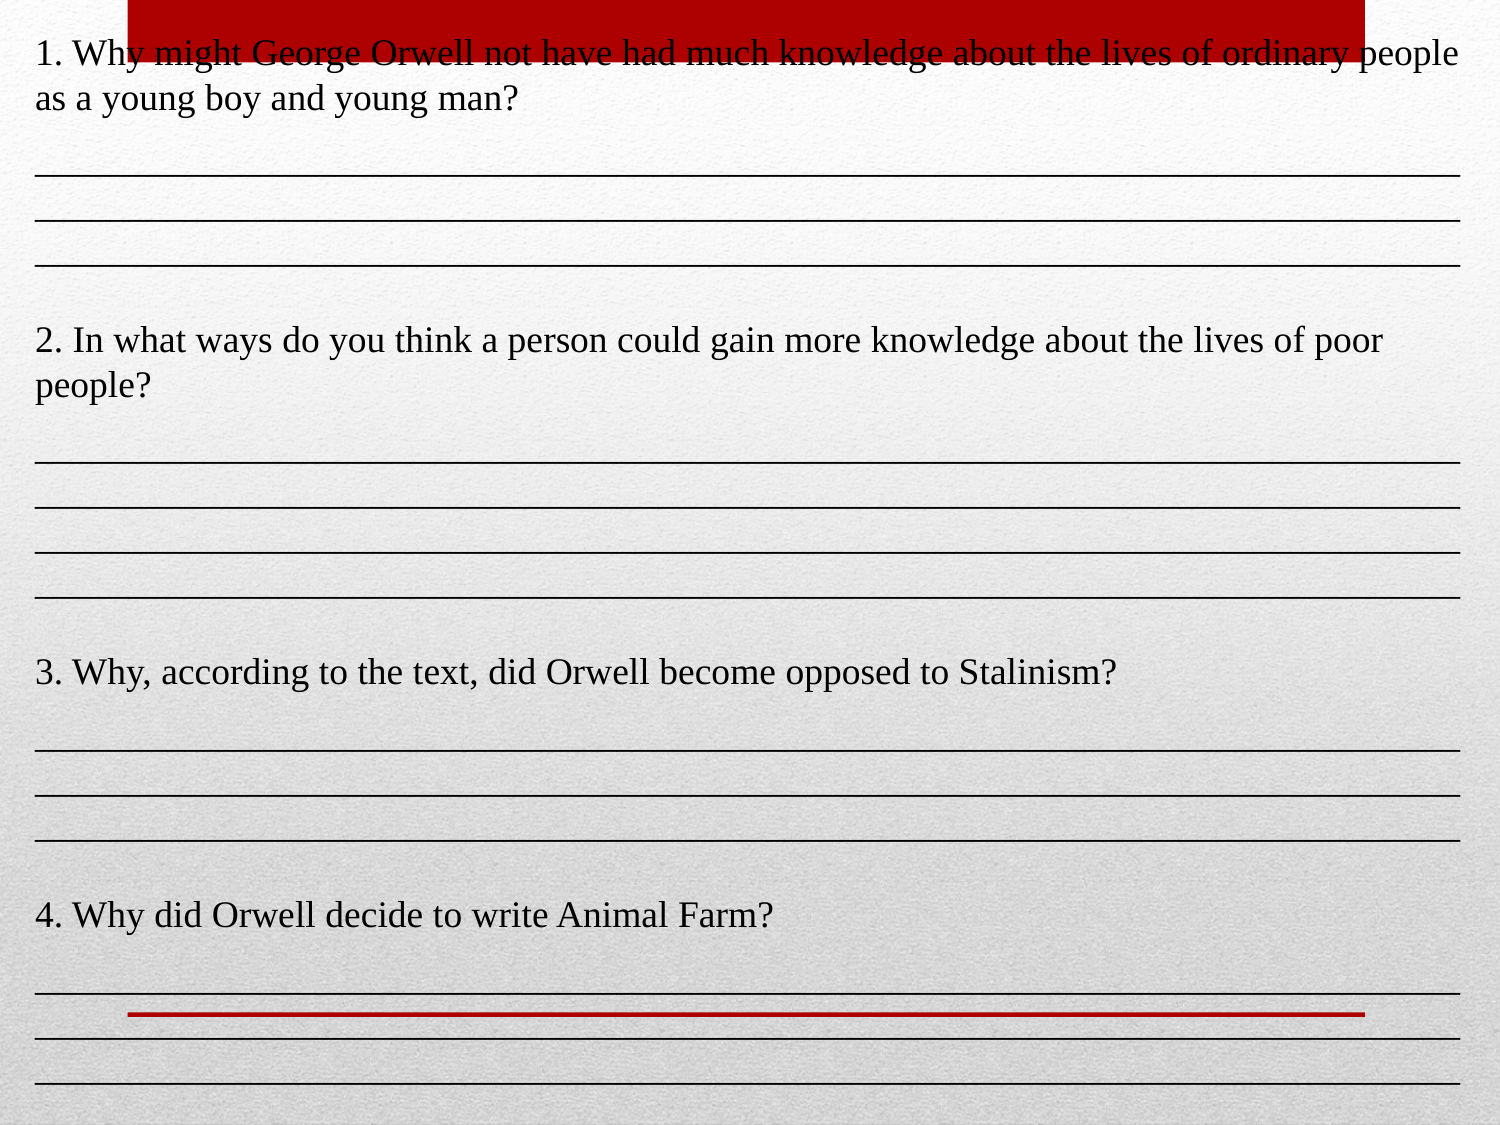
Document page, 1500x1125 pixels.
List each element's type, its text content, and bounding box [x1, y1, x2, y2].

text_box 1. Why might George Orwell not have had much knowledge about the lives of ordinary people as a young boy and young man? ____________________________________________________________________________________________________________________________________________________________________________________________________________________________________ 2. In what ways do you think a person could gain more knowledge about the lives of poor people? ____________________________________________________________________________________________________________________________________________________________________________________________________________________________________ ____________________________________________________________________________ 3. Why, according to the text, did Orwell become opposed to Stalinism? ____________________________________________________________________________________________________________________________________________________________________________________________________________________________________ 4. Why did Orwell decide to write Animal Farm? ____________________________________________________________________________________________________________________________________________________________________________________________________________________________________ [20, 20, 1479, 1125]
